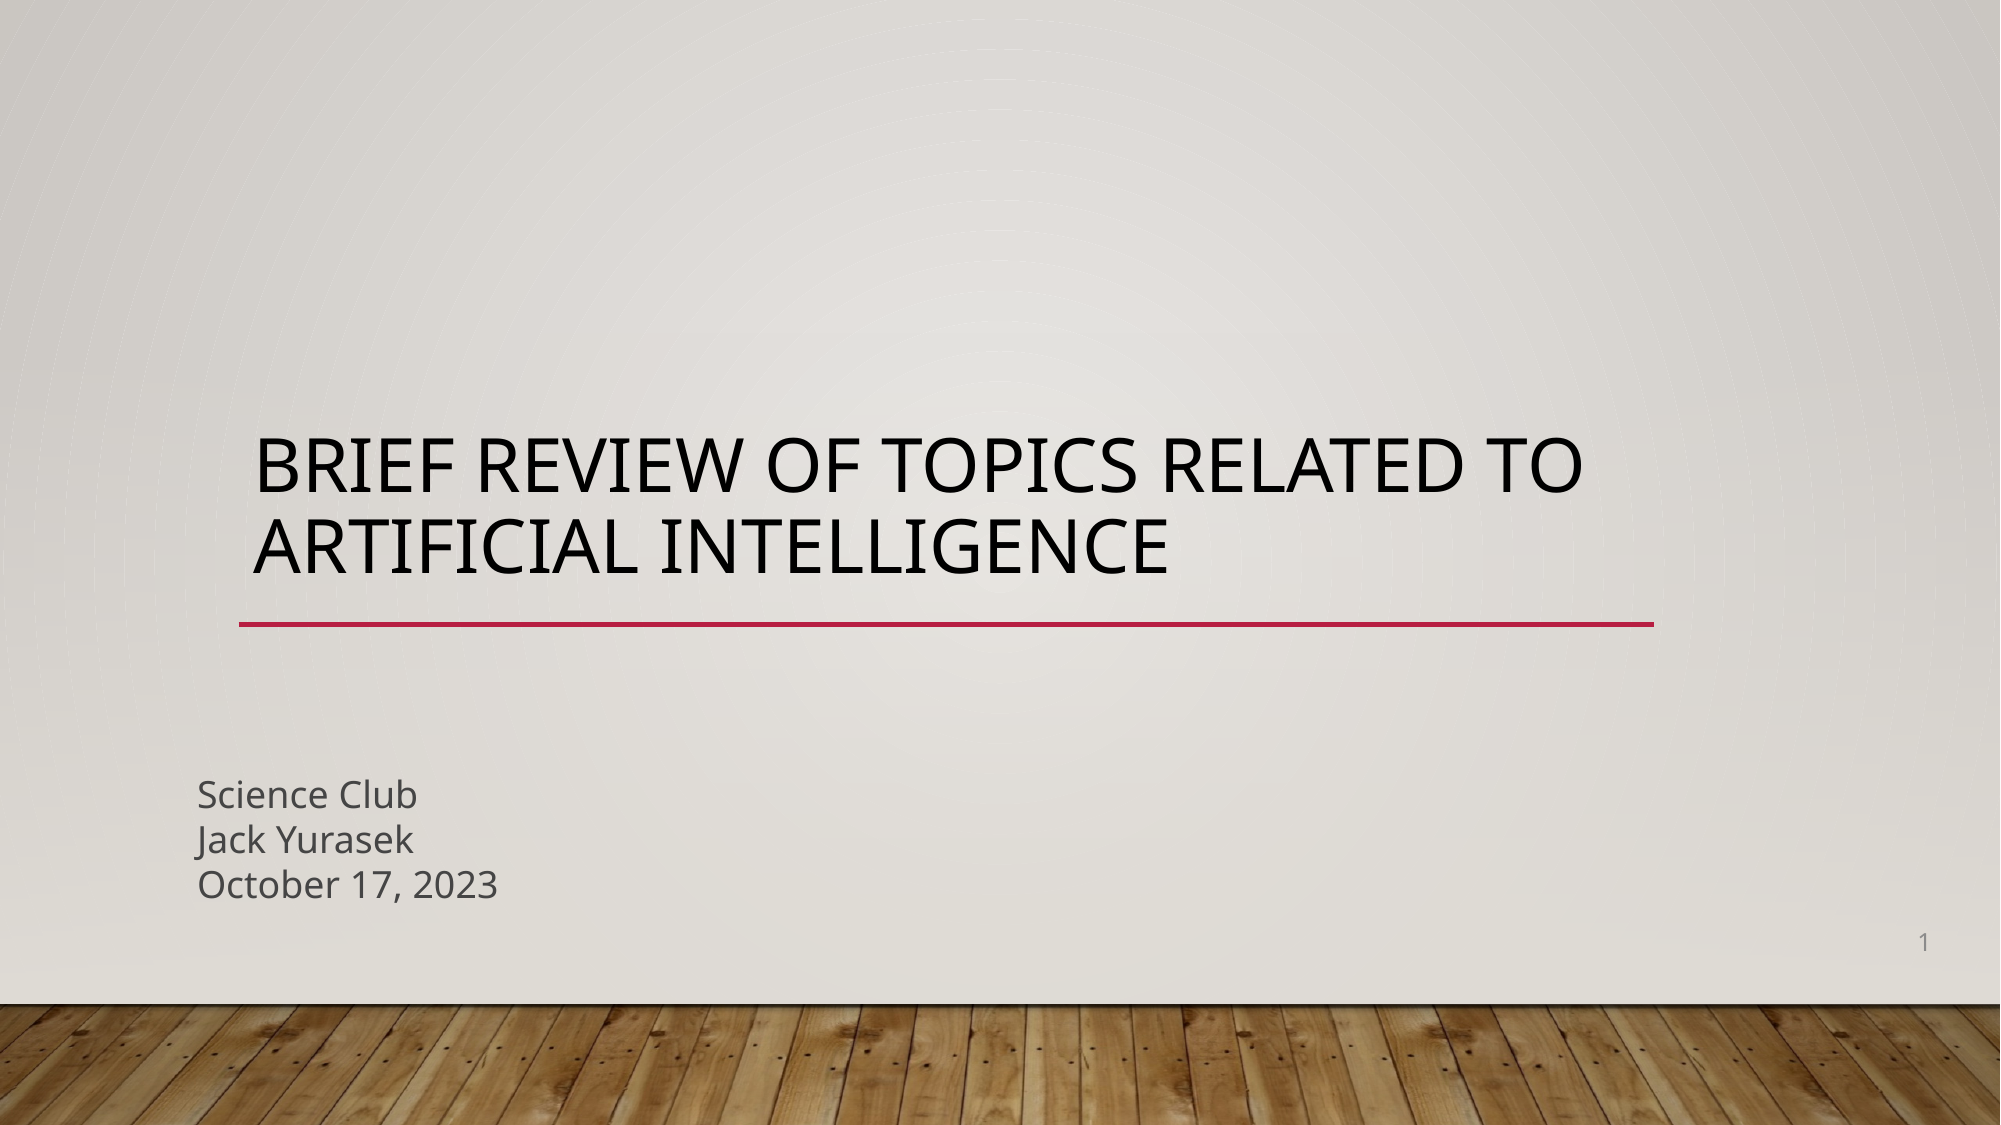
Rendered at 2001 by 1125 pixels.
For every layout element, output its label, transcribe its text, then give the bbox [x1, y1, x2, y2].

slide_number 1 [1813, 902, 1947, 986]
picture [0, 1004, 2000, 1125]
title Brief Review of Topics Related to Artificial Intelligence [238, 288, 1657, 598]
text_box Science Club Jack Yurasek October 17, 2023 [182, 763, 1183, 913]
